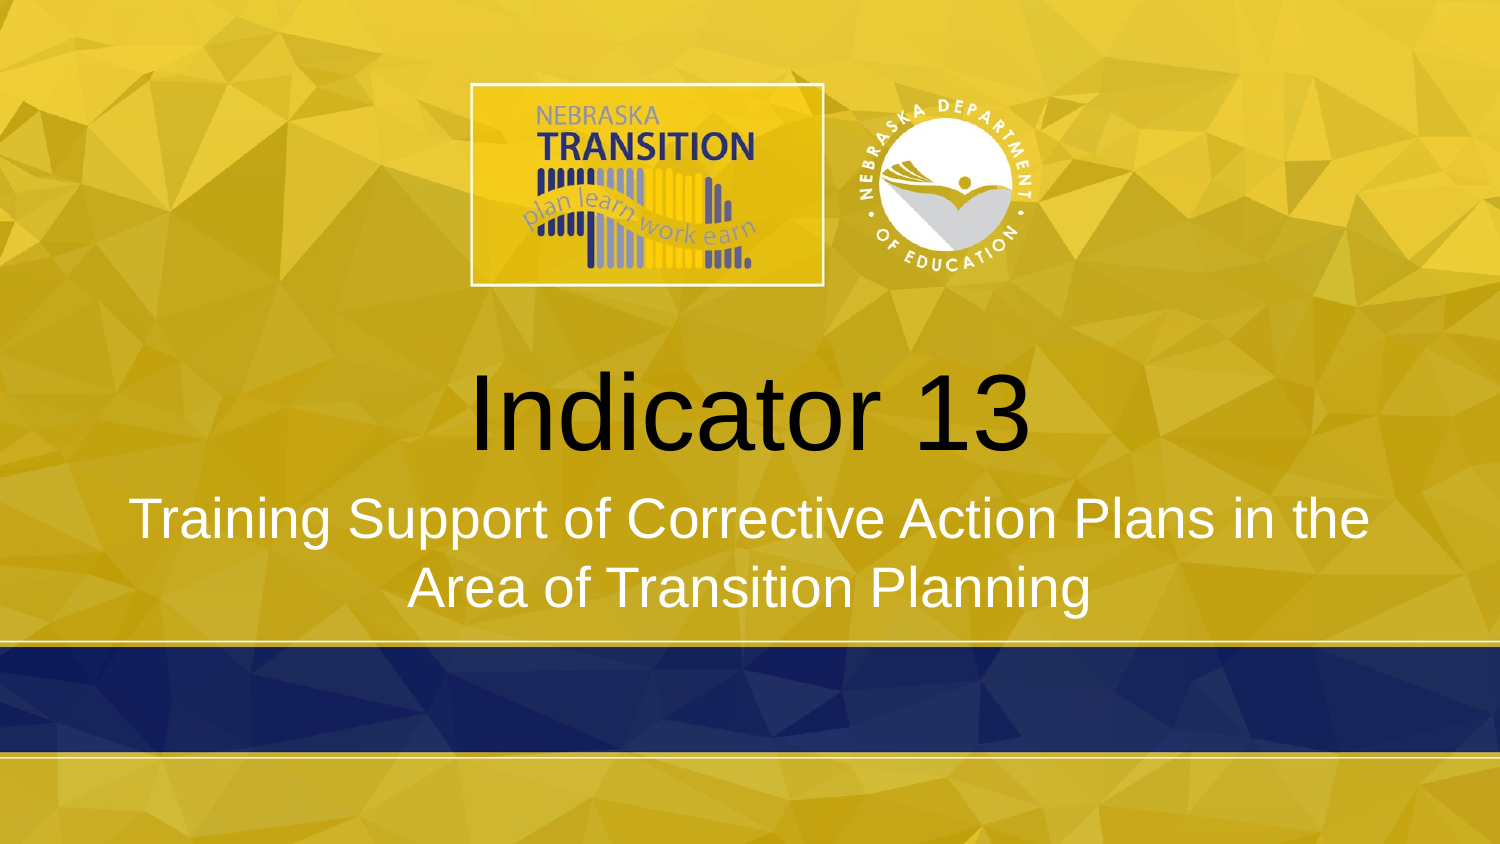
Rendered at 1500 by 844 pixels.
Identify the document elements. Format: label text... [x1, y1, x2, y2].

subtitle Training Support of Corrective Action Plans in the Area of Transition Planning [51, 467, 1449, 635]
title Indicator 13 [51, 150, 1449, 467]
picture [0, 0, 1500, 844]
